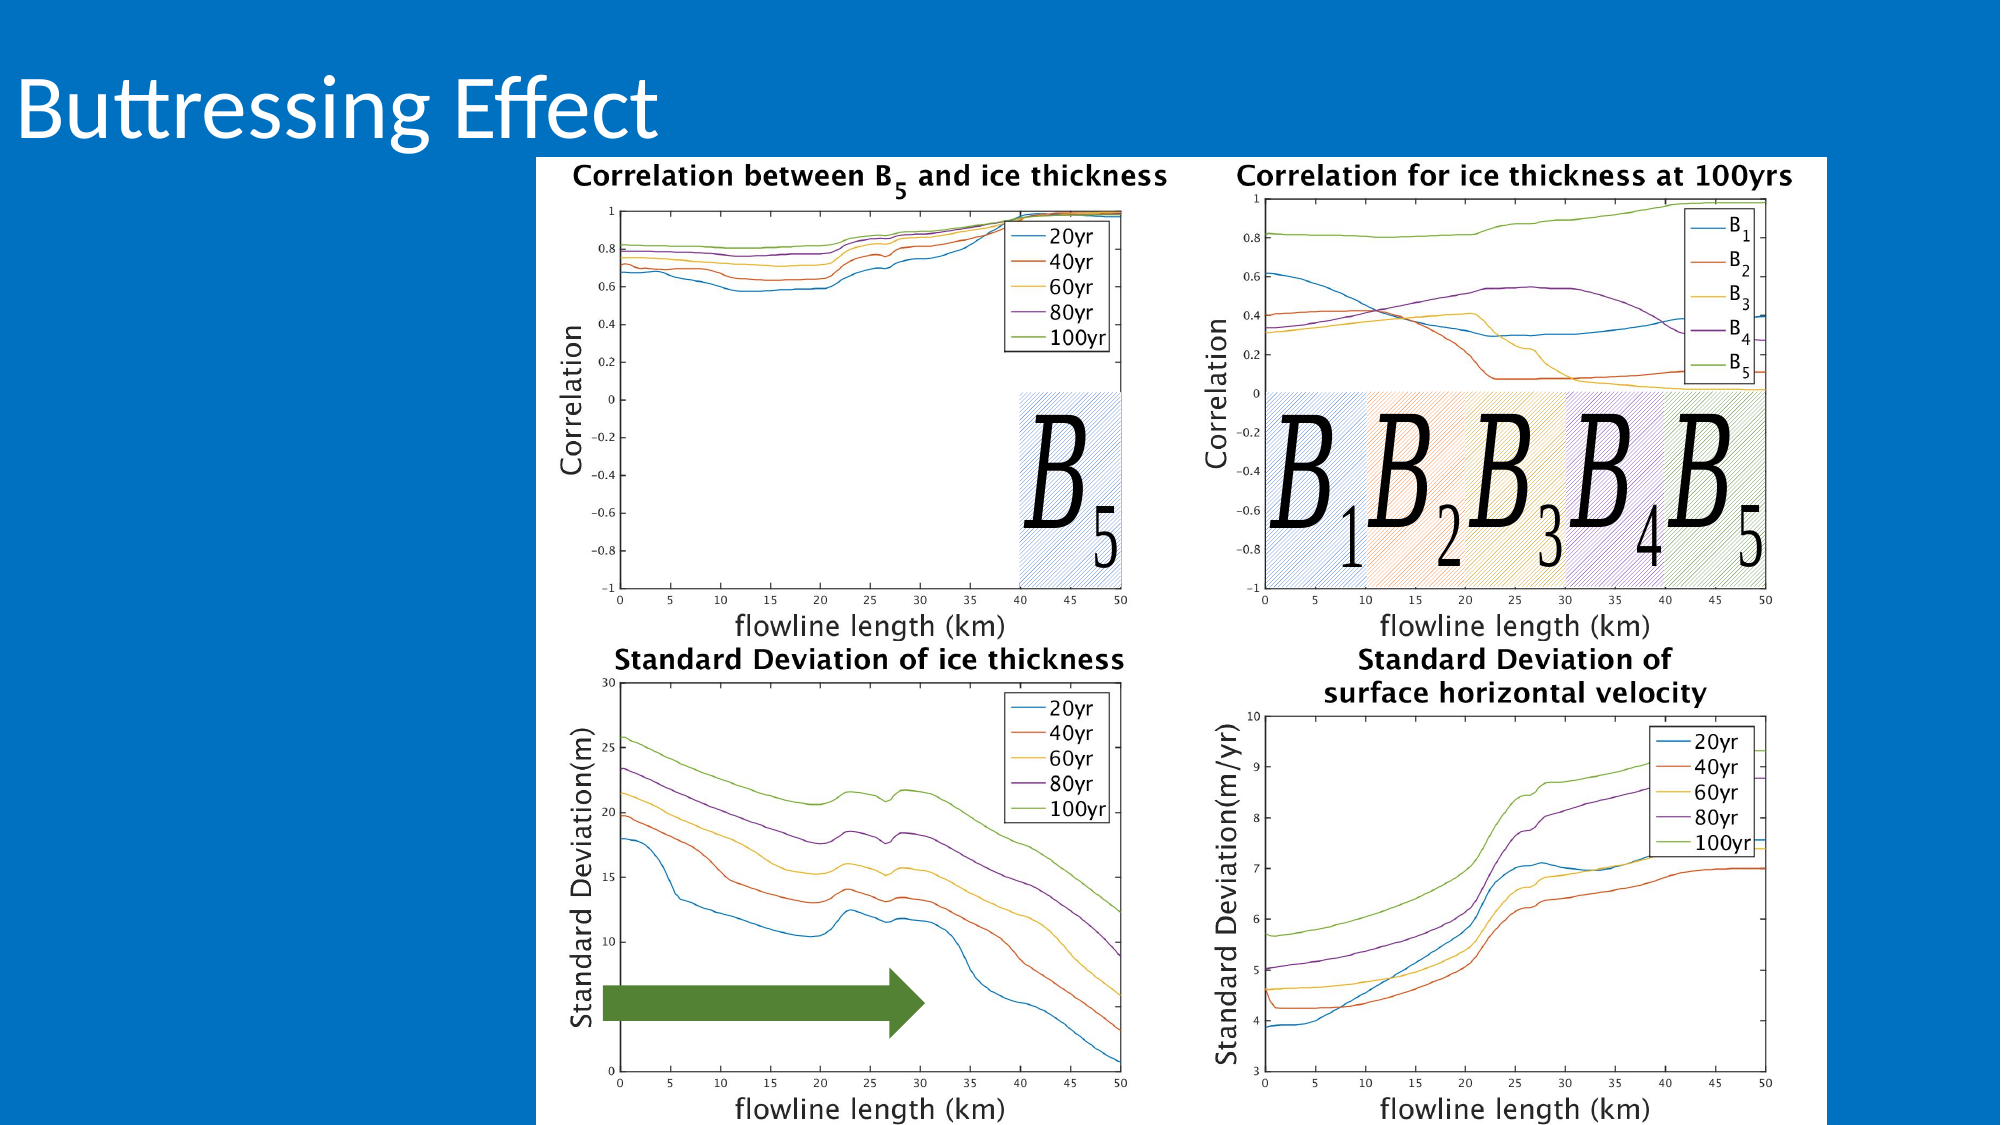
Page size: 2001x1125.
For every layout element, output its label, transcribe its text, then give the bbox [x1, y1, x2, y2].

text_box Buttressing Effect [0, 0, 1725, 218]
picture [535, 157, 1827, 1125]
